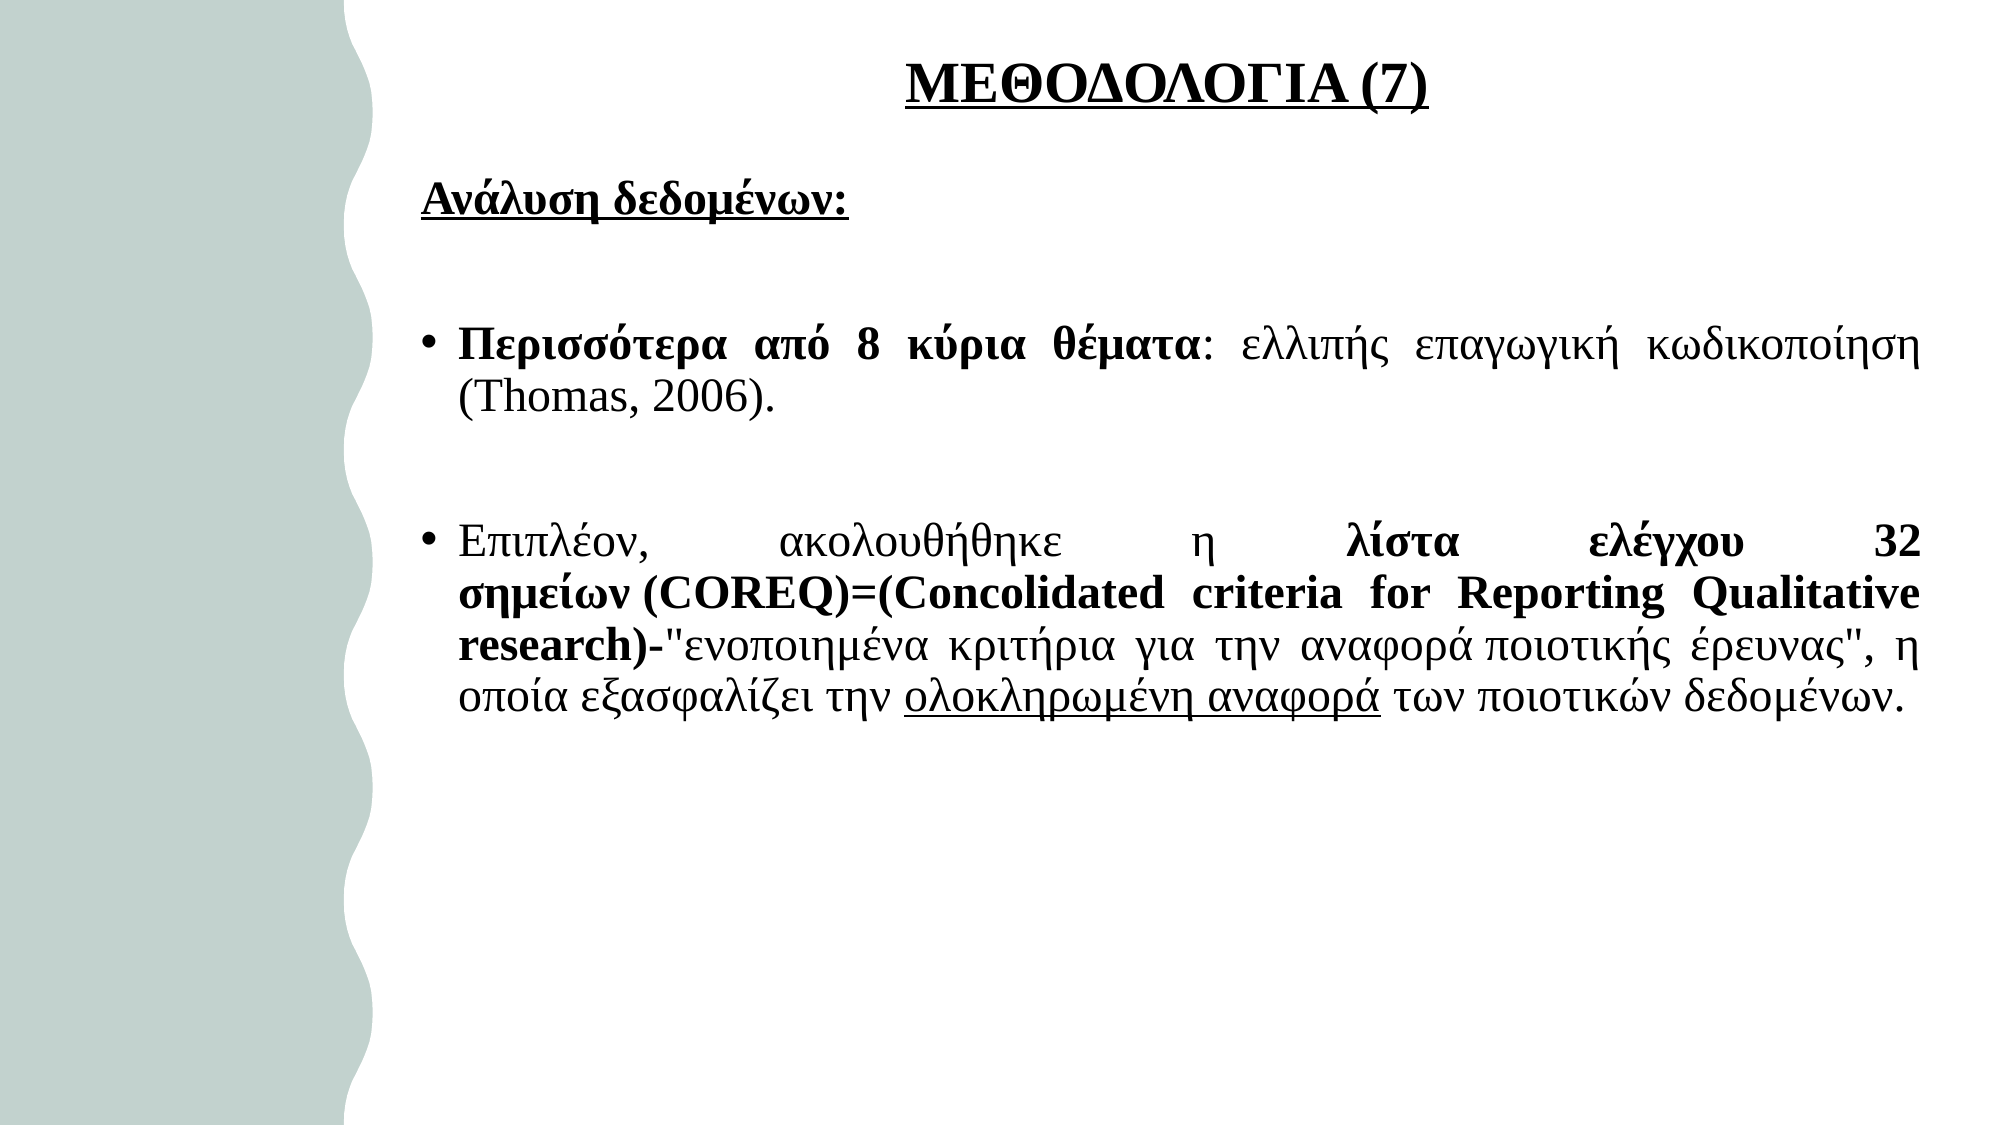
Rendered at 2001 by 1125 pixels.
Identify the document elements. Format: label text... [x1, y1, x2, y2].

text_box [0, 0, 371, 1125]
title ΜΕΘΟΔΟΛΟΓΙΑ (7) [458, 44, 1875, 125]
text_box [342, 0, 2000, 1125]
list Ανάλυση δεδομένων: Περισσότερα από 8 κύρια θέματα: ελλιπής επαγωγική κωδικοποίηση (Thomas, 2006). Επιπλέον, ακολουθήθηκε η λίστα ελέγχου 32 σημείων (COREQ)=(Concolidated criteria for Reporting Qualitative research)-"ενοποιημένα κριτήρια για την αναφορά ποιοτικής έρευνας", η οποία εξασφαλίζει την ολοκληρωμένη αναφορά των ποιοτικών δεδομένων. [405, 165, 1938, 1050]
